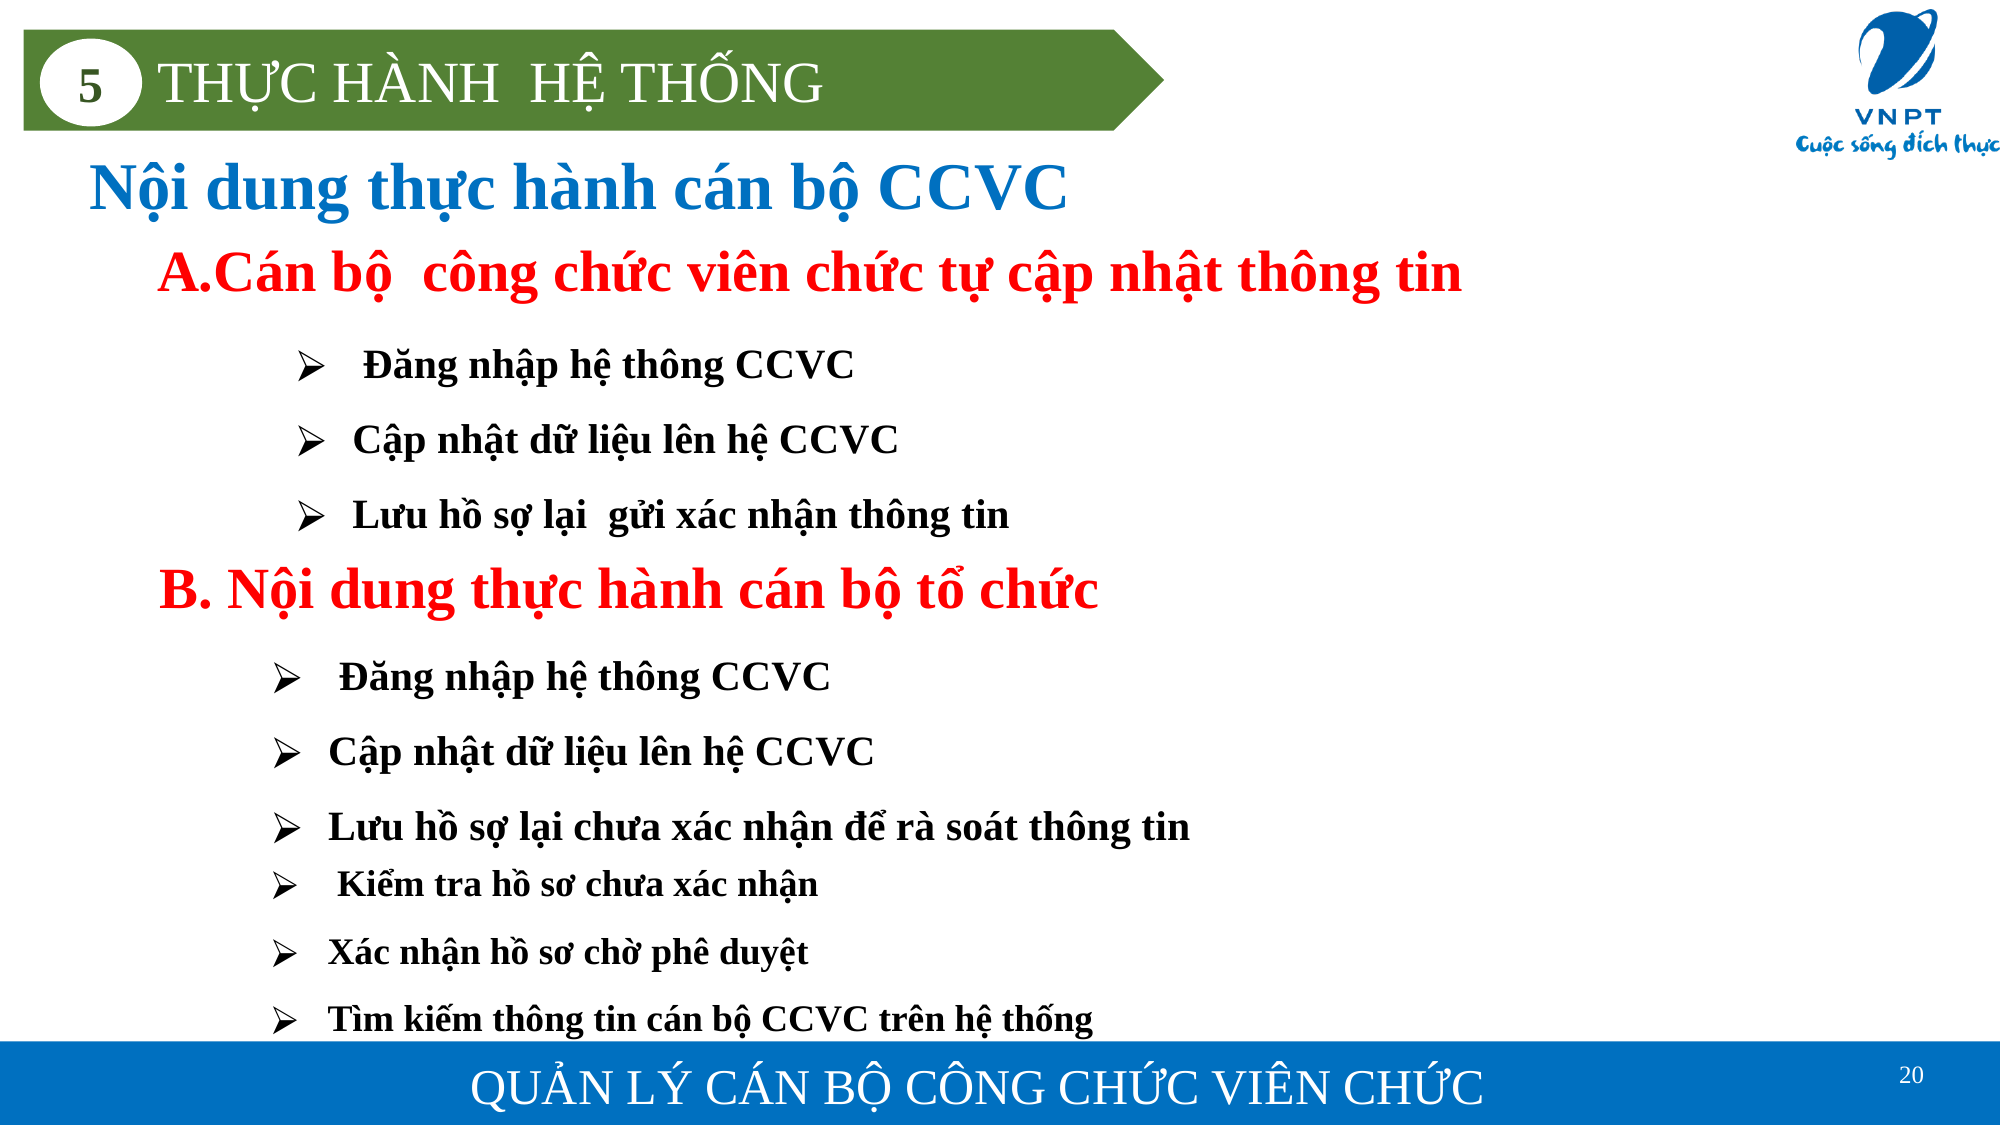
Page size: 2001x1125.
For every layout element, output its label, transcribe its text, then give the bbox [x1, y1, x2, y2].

text_box Đăng nhập hệ thông CCVC Cập nhật dữ liệu lên hệ CCVC Lưu hồ sợ lại gửi xác nhận thông tin [280, 303, 1417, 544]
text_box B. Nội dung thực hành cán bộ tổ chức [144, 542, 1746, 628]
picture [1796, 8, 2000, 160]
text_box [0, 1040, 2000, 1125]
text_box Đăng nhập hệ thông CCVC Cập nhật dữ liệu lên hệ CCVC Lưu hồ sợ lại chưa xác nhận để rà soát thông tin [256, 616, 1393, 857]
text_box A.Cán bộ công chức viên chức tự cập nhật thông tin [142, 225, 1743, 311]
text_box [23, 29, 1165, 131]
text_box Kiểm tra hồ sơ chưa xác nhận Xác nhận hồ sơ chờ phê duyệt Tìm kiếm thông tin cán bộ CCVC trên hệ thống [256, 829, 1257, 1038]
text_box Nội dung thực hành cán bộ CCVC [74, 135, 1300, 231]
